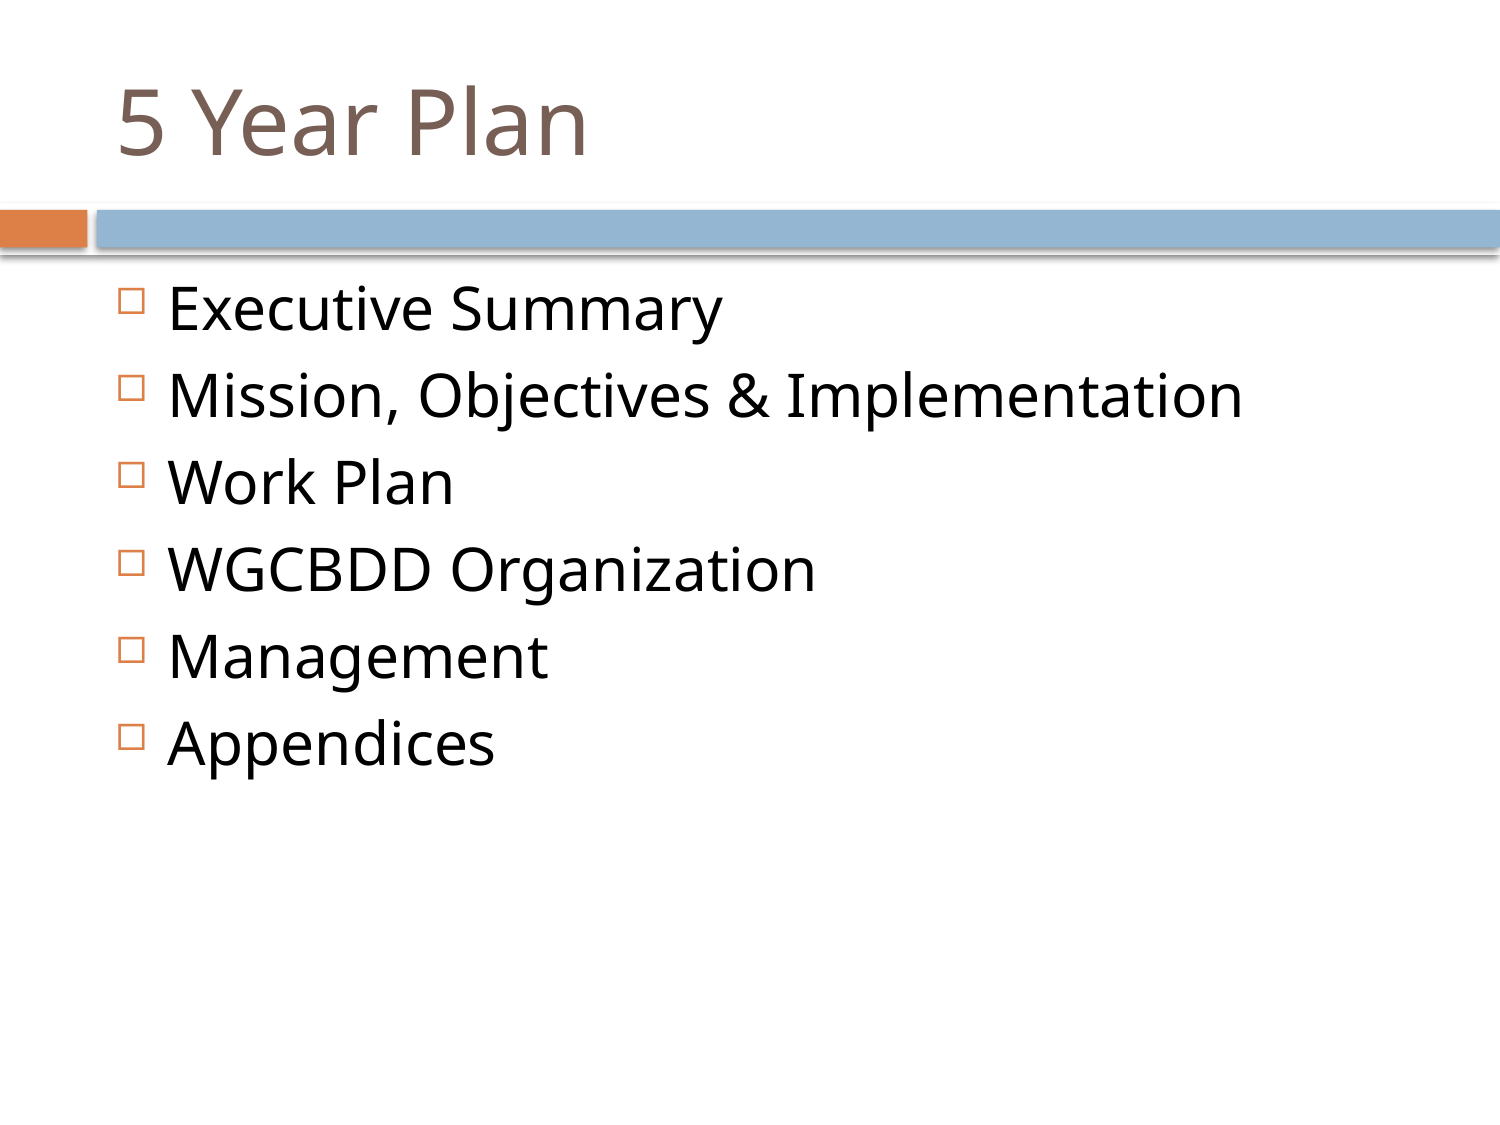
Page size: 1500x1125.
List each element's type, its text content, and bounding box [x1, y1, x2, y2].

title 5 Year Plan [100, 37, 1438, 200]
list Executive Summary Mission, Objectives & Implementation Work Plan WGCBDD Organization Management Appendices [100, 262, 1438, 1000]
